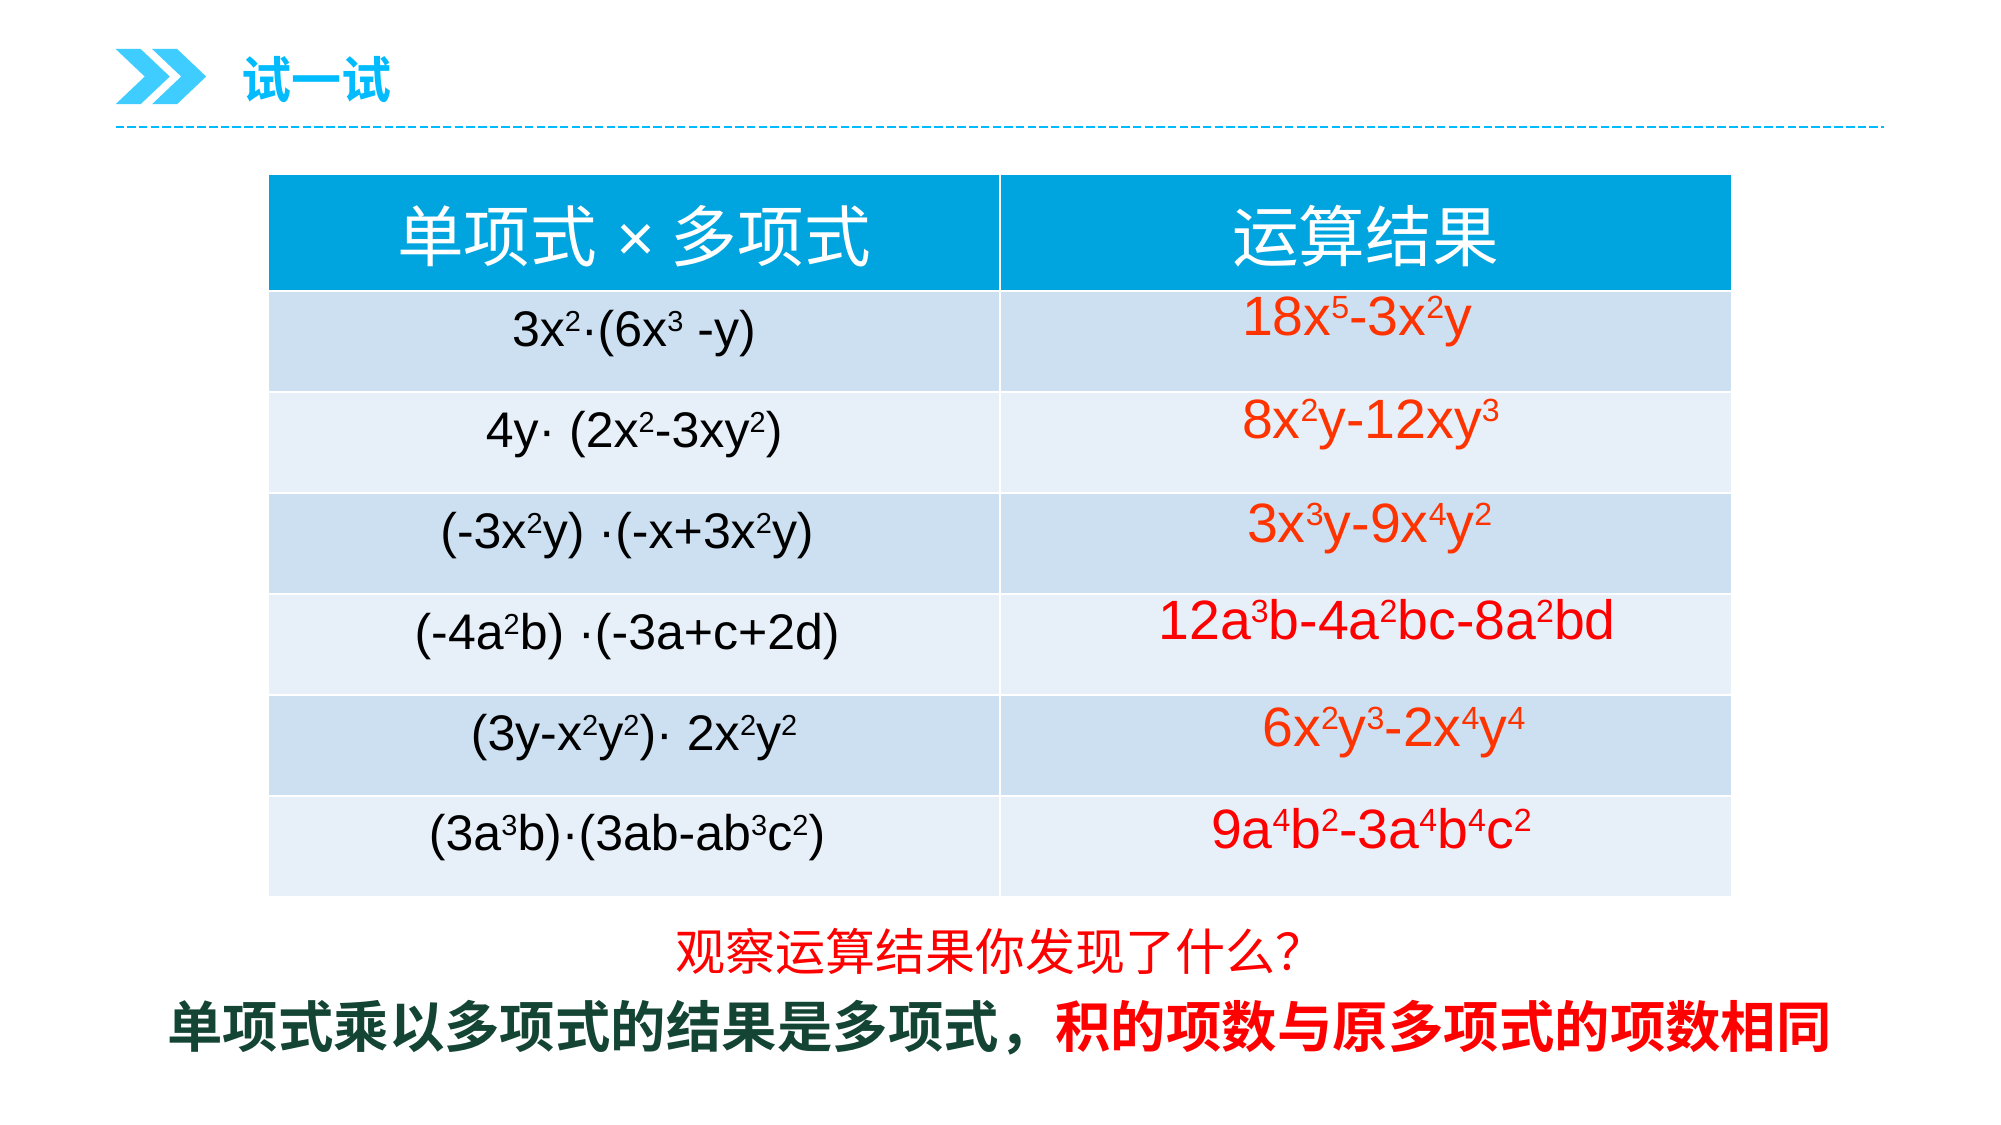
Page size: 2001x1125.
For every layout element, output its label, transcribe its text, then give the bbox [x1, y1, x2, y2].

text_box 6x2y3-2x4y4 [1247, 683, 1589, 765]
table_cell [1001, 696, 1731, 795]
table_cell 3x2·(6x3 -y) [269, 292, 999, 391]
table_cell (3a3b)·(3ab-ab3c2) [269, 797, 999, 896]
table_cell [1001, 595, 1731, 694]
table_cell (-4a2b) ·(-3a+c+2d) [269, 595, 999, 694]
table_cell [1001, 494, 1731, 593]
table_cell (-3x2y) ·(-x+3x2y) [269, 494, 999, 593]
text_box 3x3y-9x4y2 [1232, 479, 1690, 561]
text_box 9a4b2-3a4b4c2 [1196, 785, 1732, 867]
text_box 单项式乘以多项式的结果是多项式，积的项数与原多项式的项数相同 [152, 984, 1848, 1067]
text_box 18x5-3x2y [1227, 272, 1534, 355]
text_box 试一试 [226, 40, 796, 116]
table_header 单项式×多项式 [269, 175, 999, 290]
text_box 观察运算结果你发现了什么？ [641, 912, 1359, 984]
table_cell (3y-x2y2)· 2x2y2 [269, 696, 999, 795]
table_cell [1001, 292, 1731, 391]
table_cell 4y· (2x2-3xy2) [269, 393, 999, 492]
table_cell [1001, 797, 1731, 896]
table_cell [1001, 393, 1731, 492]
table_header 运算结果 [1001, 175, 1731, 290]
text_box 8x2y-12xy3 [1227, 375, 1534, 458]
text_box 12a3b-4a2bc-8a2bd [1143, 576, 1652, 658]
